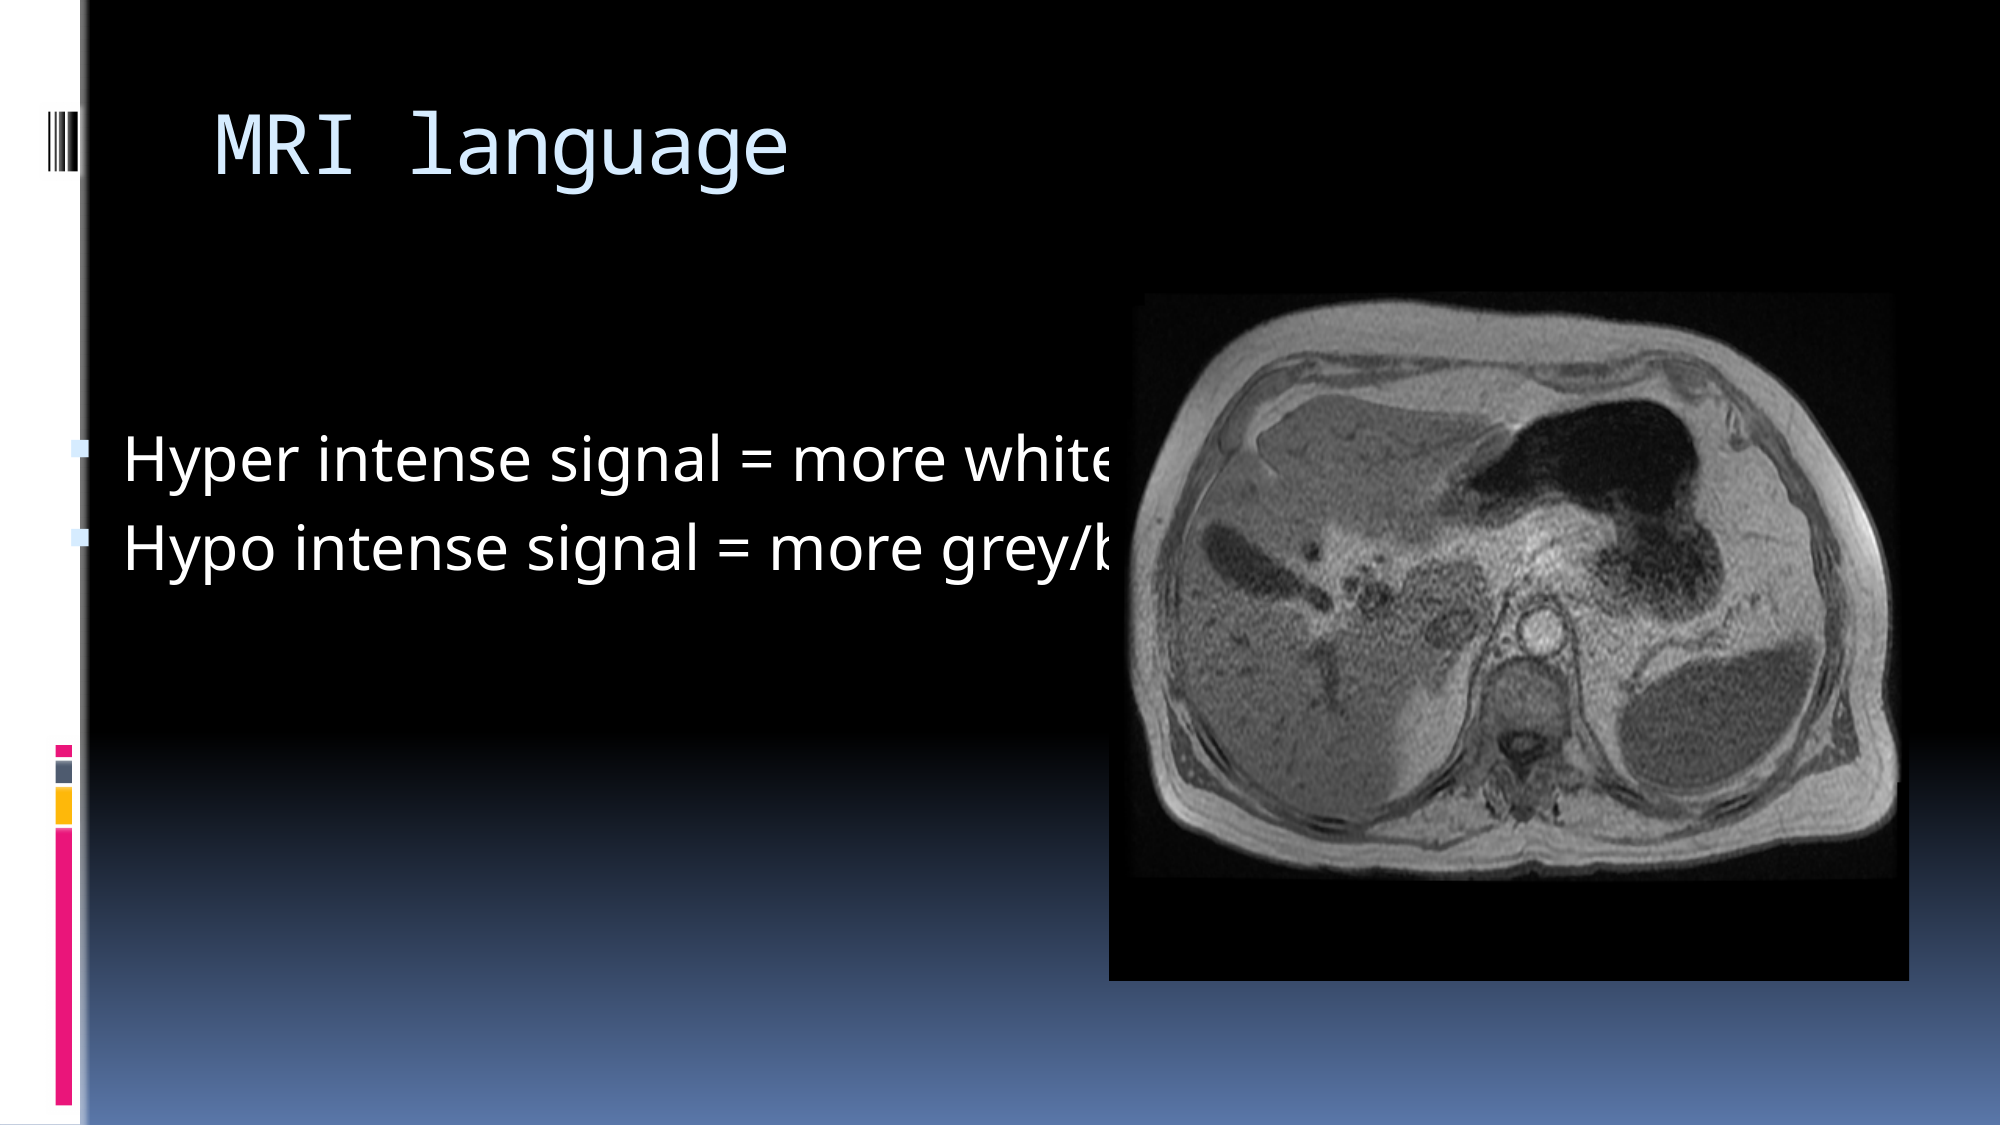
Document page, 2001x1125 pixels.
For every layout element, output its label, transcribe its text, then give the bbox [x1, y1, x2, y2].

title MRI language [200, 84, 1900, 235]
picture [1108, 240, 1910, 982]
list Hyper intense signal = more white Hypo intense signal = more grey/black [40, 410, 1766, 1125]
